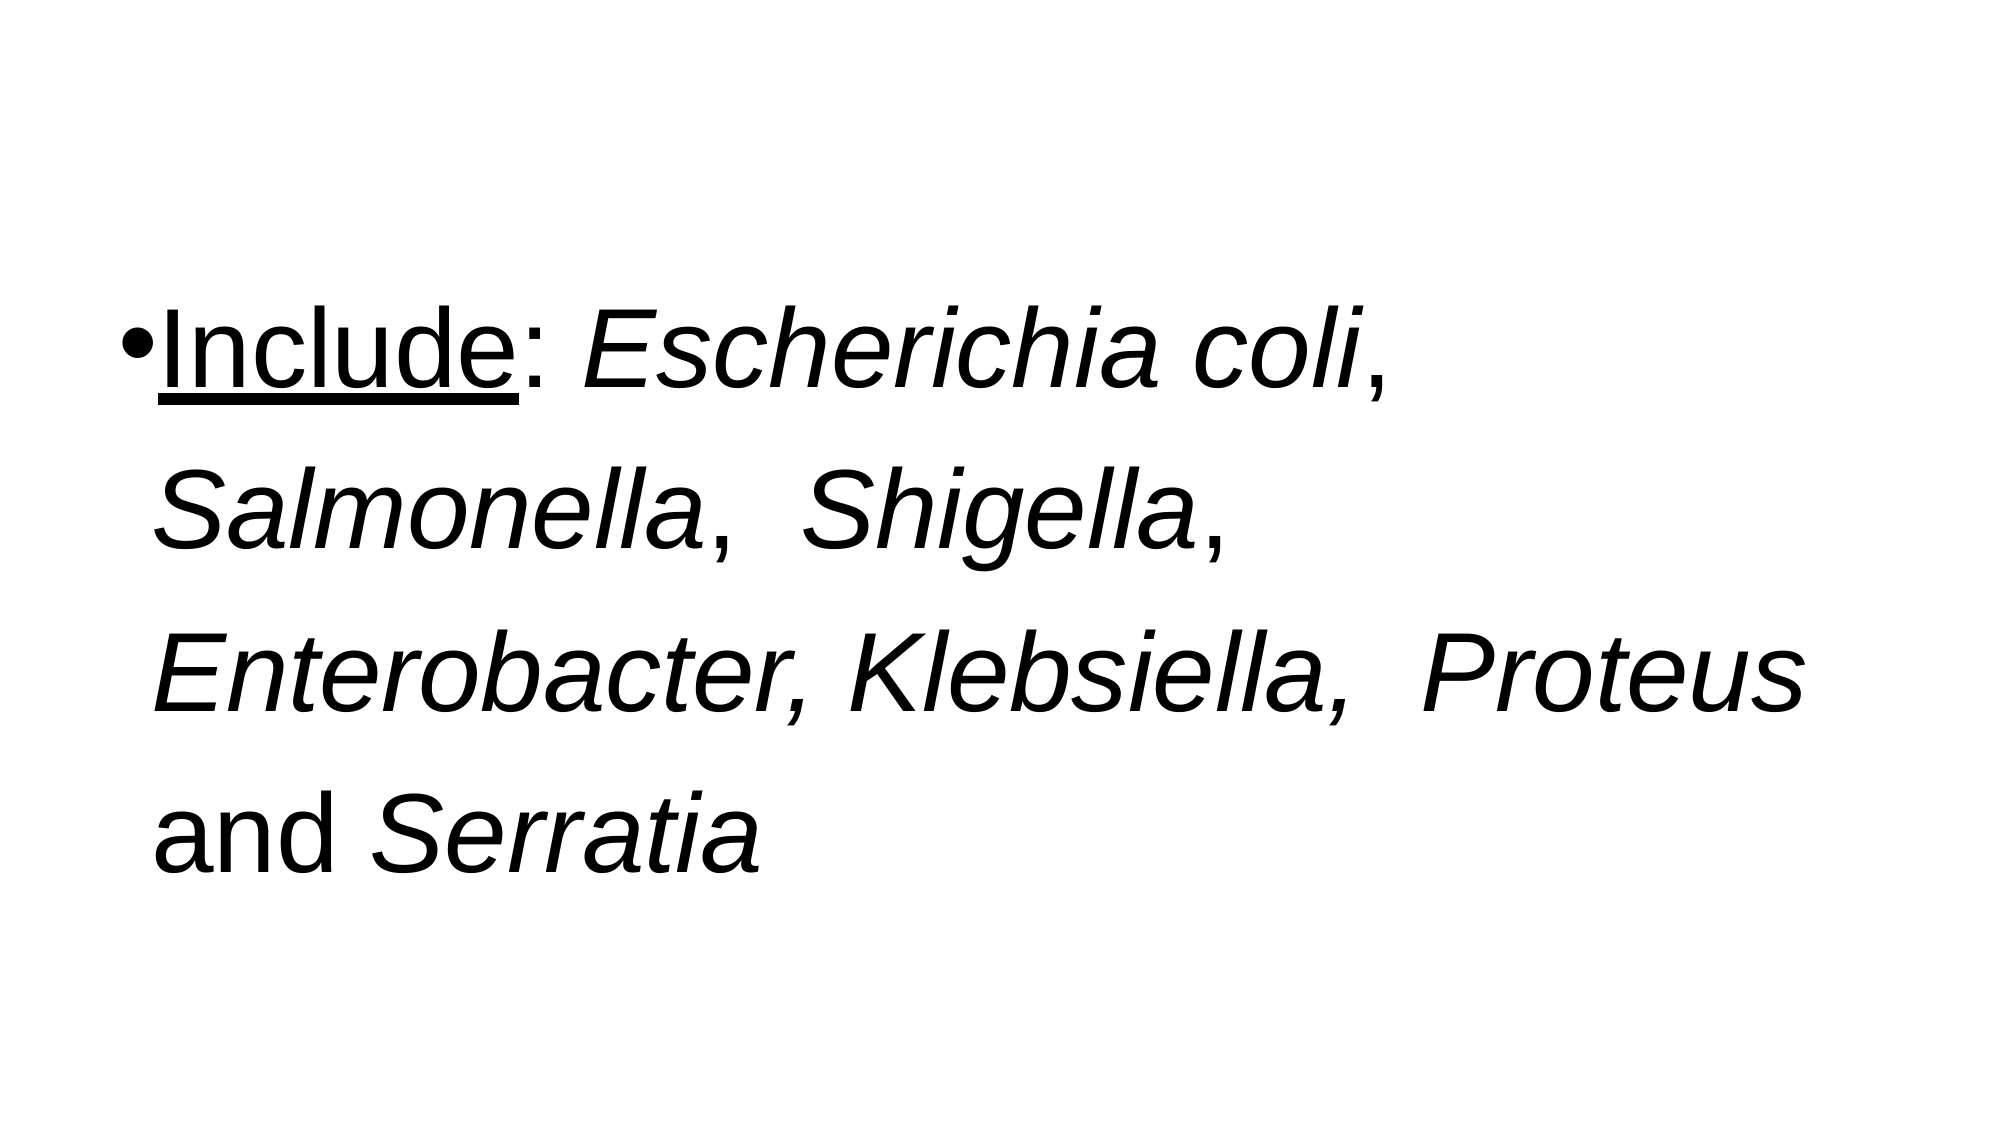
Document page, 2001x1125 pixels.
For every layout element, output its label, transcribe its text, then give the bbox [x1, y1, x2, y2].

text_box Include: Escherichia coli, Salmonella, Shigella, Enterobacter, Klebsiella, Proteus and Serratia [118, 95, 1900, 896]
